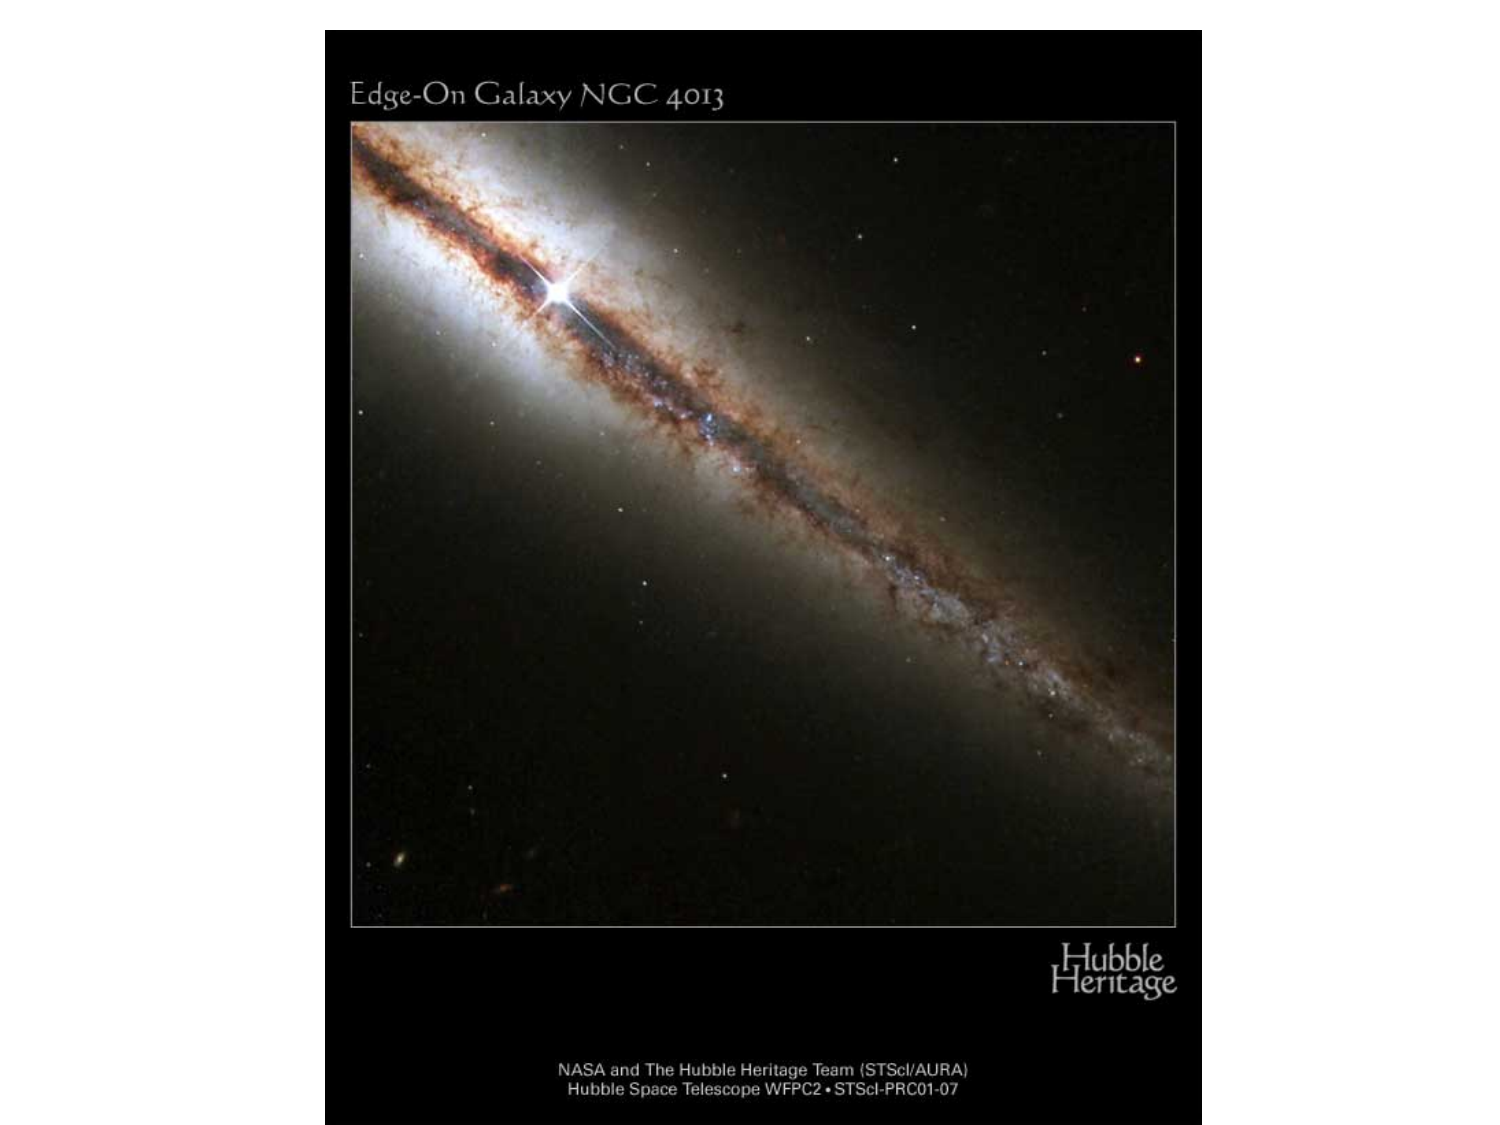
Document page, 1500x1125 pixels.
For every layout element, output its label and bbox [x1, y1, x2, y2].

list [325, 30, 1202, 1125]
